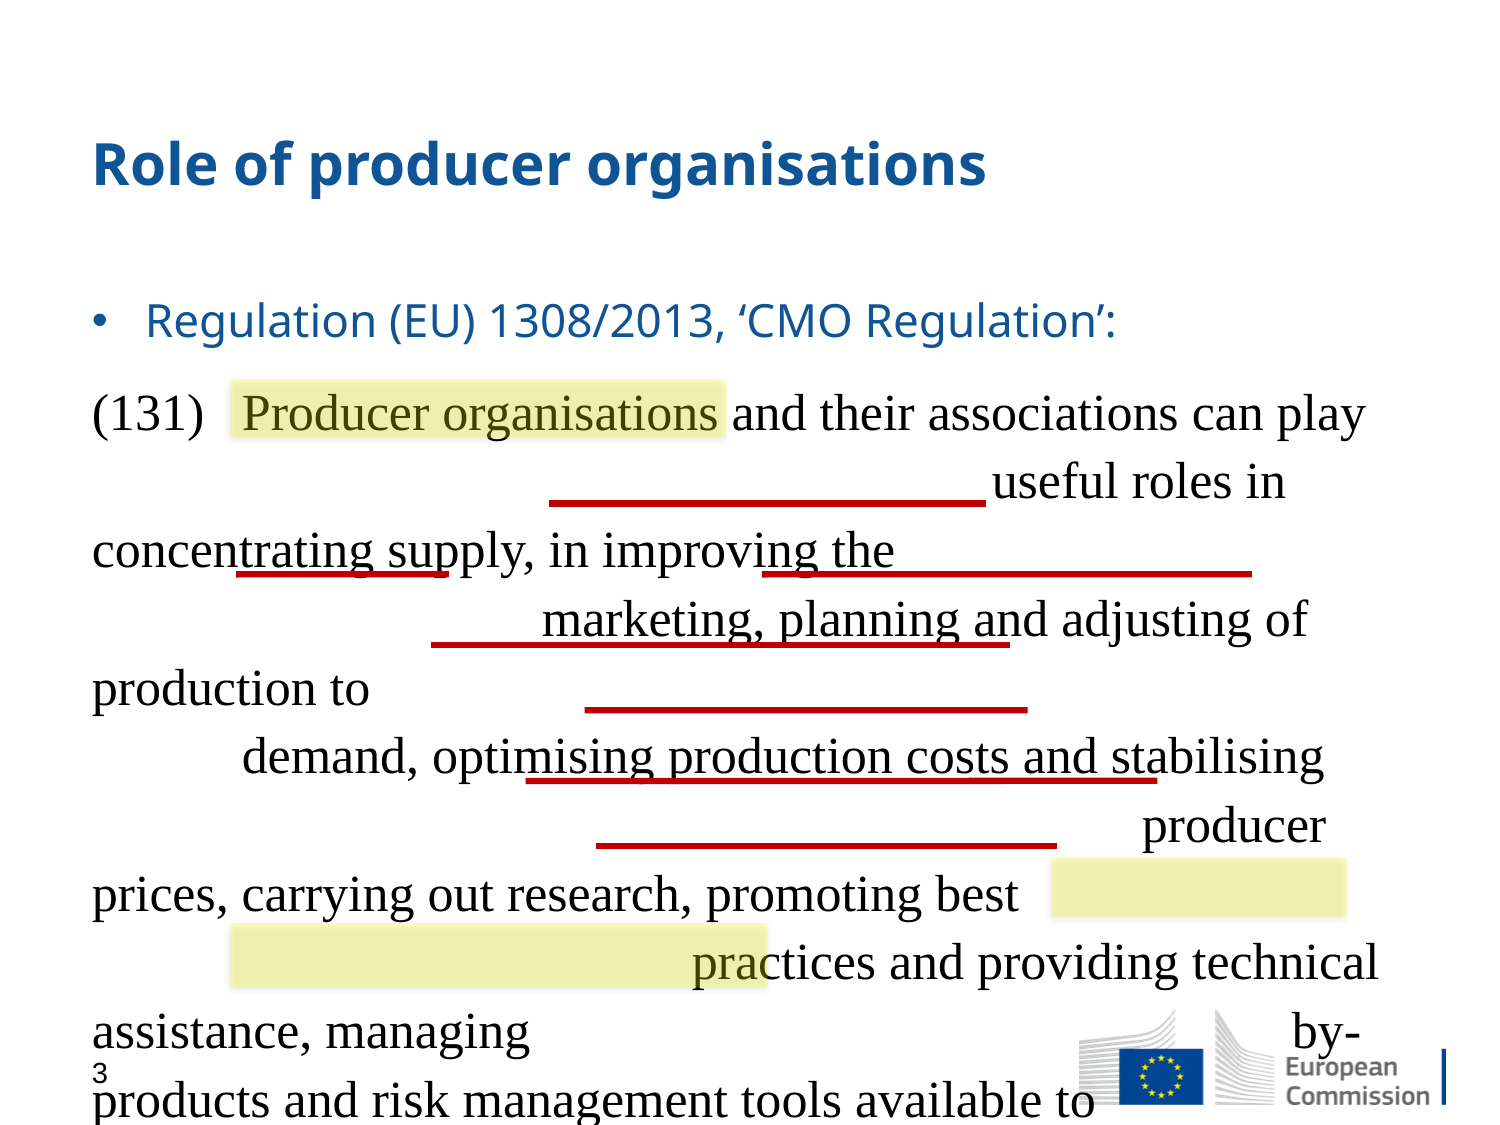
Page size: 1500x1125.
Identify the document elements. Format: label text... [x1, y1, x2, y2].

text_box [229, 379, 727, 439]
slide_number 3 [76, 1046, 427, 1125]
picture [1078, 1008, 1447, 1106]
list Regulation (EU) 1308/2013, ‘CMO Regulation’: (131) Producer organisations and their associations can play useful roles in concentrating supply, in improving the marketing, planning and adjusting of production to demand, optimising production costs and stabilising producer prices, carrying out research, promoting best practices and providing technical assistance, managing by-products and risk management tools available to their members, thereby contributing to strengthening the position of producers in the food chain. [76, 278, 1426, 965]
title Role of producer organisations [76, 92, 1424, 232]
text_box [229, 922, 768, 988]
text_box [1050, 857, 1347, 918]
